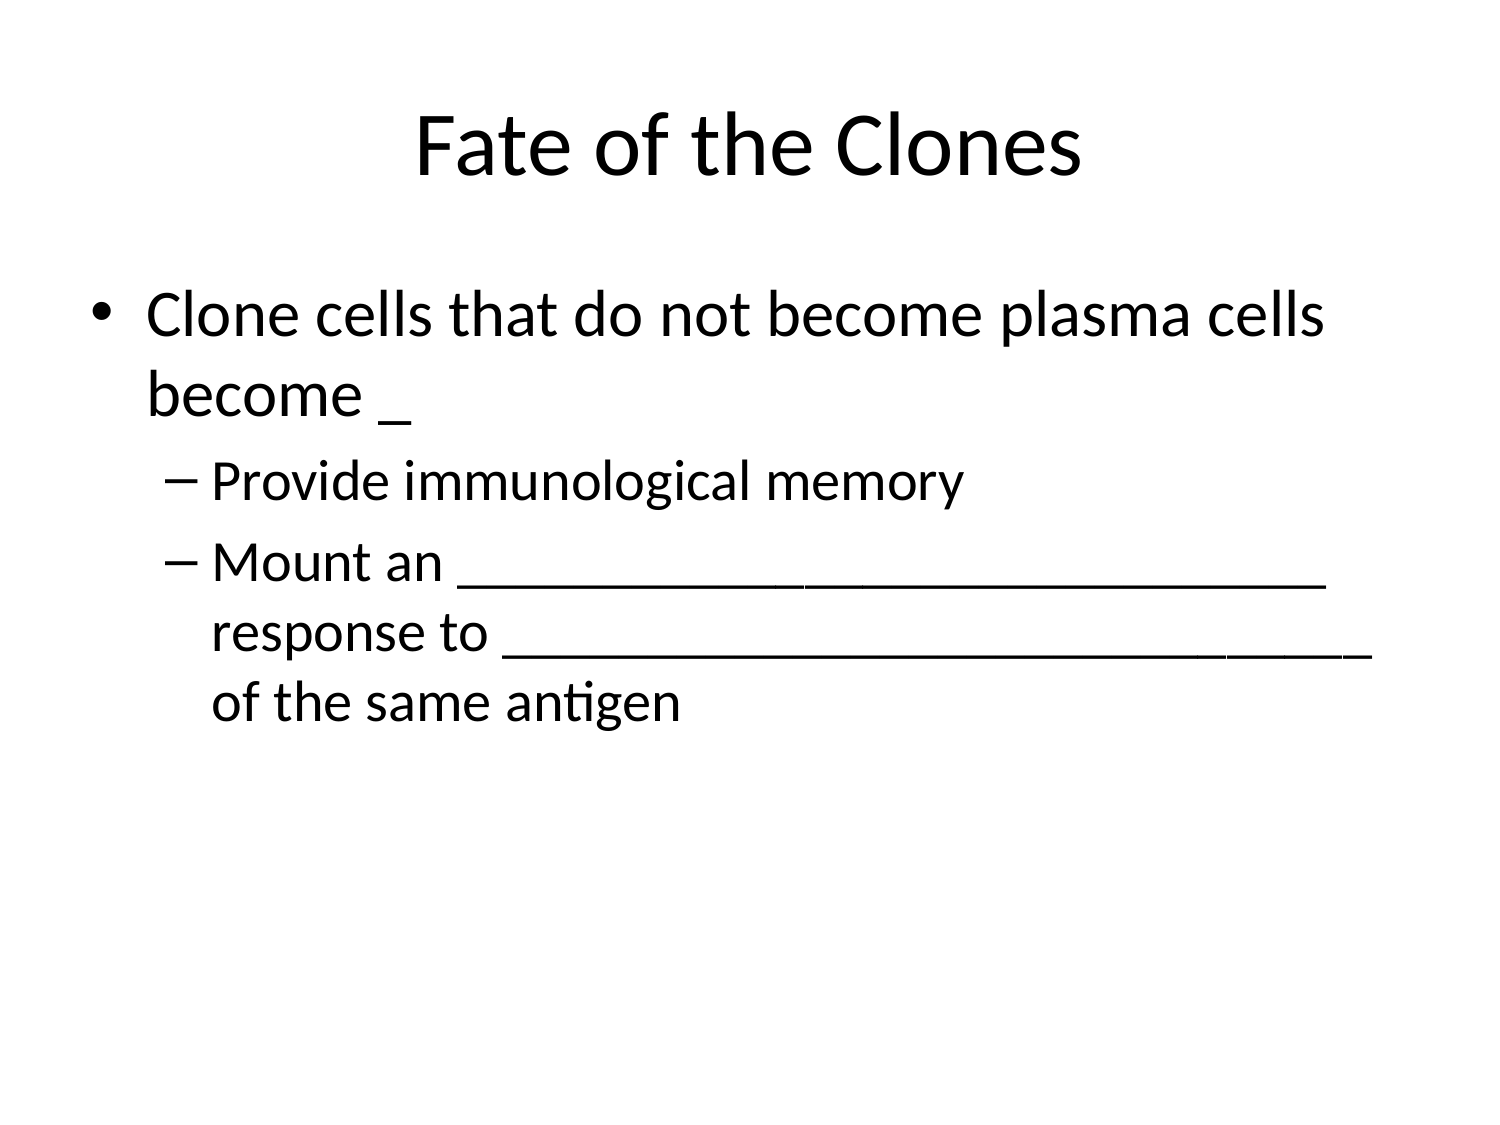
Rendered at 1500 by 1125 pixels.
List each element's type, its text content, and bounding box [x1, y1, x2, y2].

title Fate of the Clones [74, 44, 1426, 233]
list Clone cells that do not become plasma cells become _ Provide immunological memory Mount an ______________________________ response to ______________________________ of the same antigen [74, 262, 1426, 1006]
